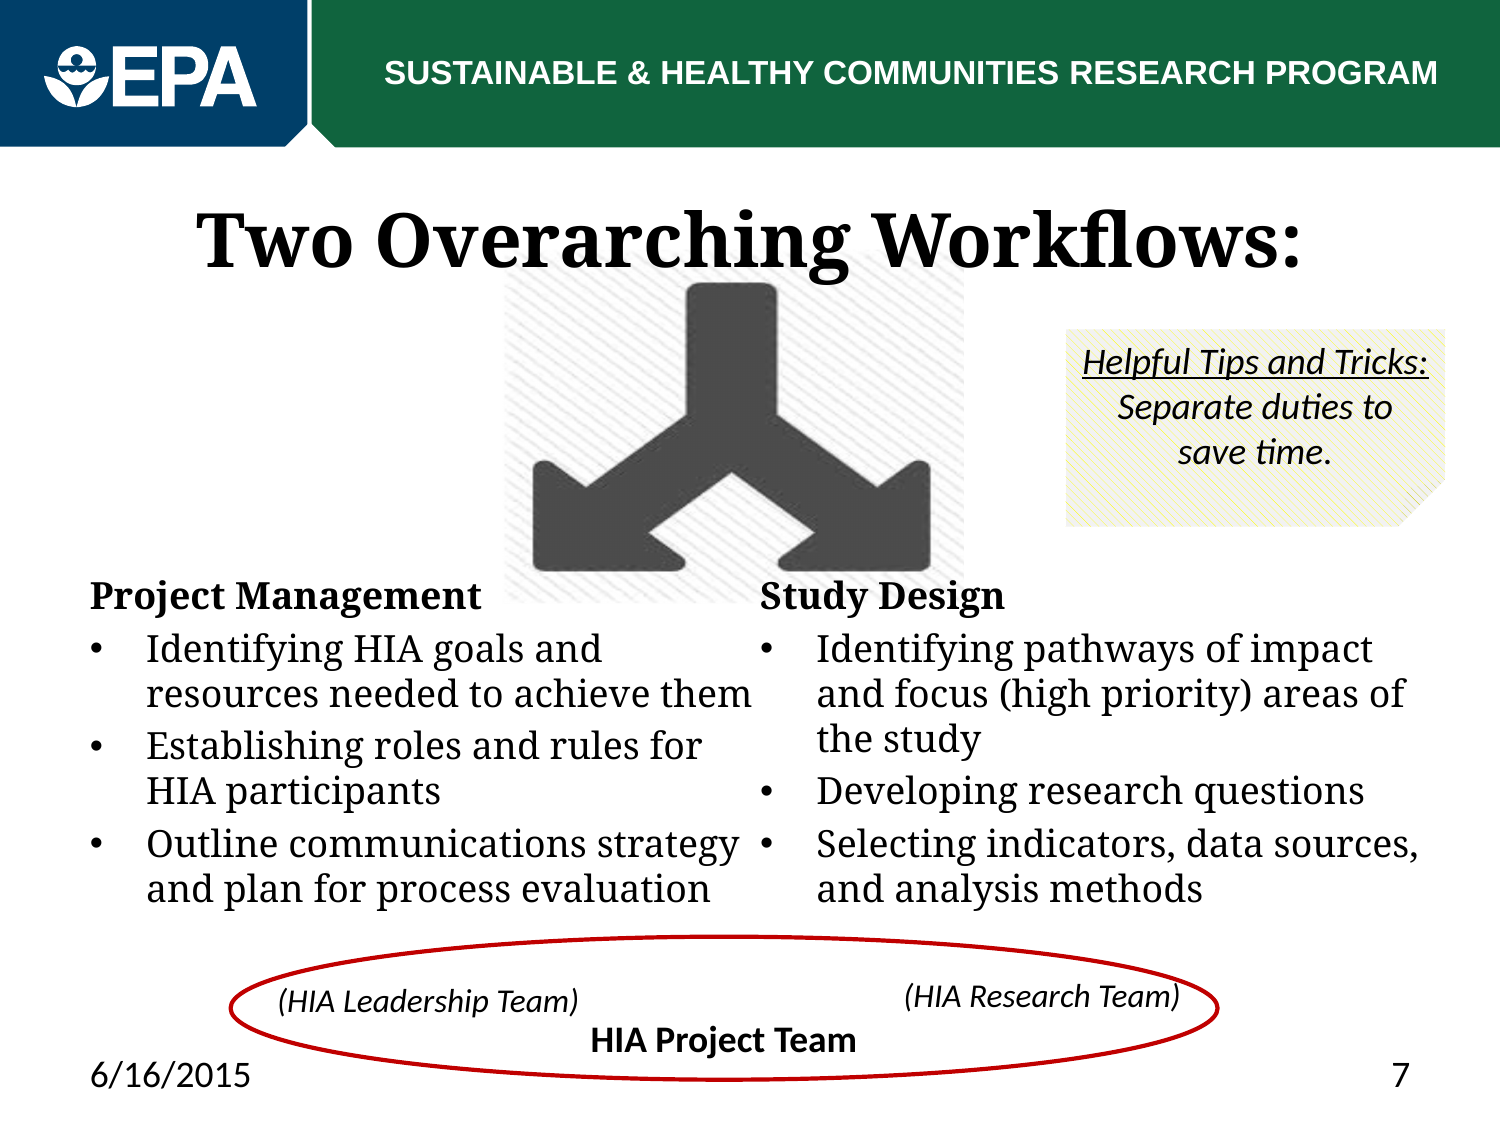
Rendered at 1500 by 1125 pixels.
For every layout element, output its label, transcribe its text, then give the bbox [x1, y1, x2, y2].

picture [504, 195, 964, 658]
text_box HIA Project Team [438, 1008, 1010, 1068]
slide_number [75, 1042, 425, 1103]
text_box [228, 934, 1220, 1082]
title Two Overarching Workflows: [75, 140, 1425, 290]
list Project Management Identifying HIA goals and resources needed to achieve them Establishing roles and rules for HIA participants Outline communications strategy and plan for process evaluation Study Design Identifying pathways of impact and focus (high priority) areas of the study Developing research questions Selecting indicators, data sources, and analysis methods [75, 565, 1446, 937]
text_box Helpful Tips and Tricks: Separate duties to save time. [1065, 329, 1446, 527]
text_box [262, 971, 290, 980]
text_box (HIA Research Team) [1142, 967, 1200, 986]
slide_number 7 [1074, 1042, 1425, 1103]
